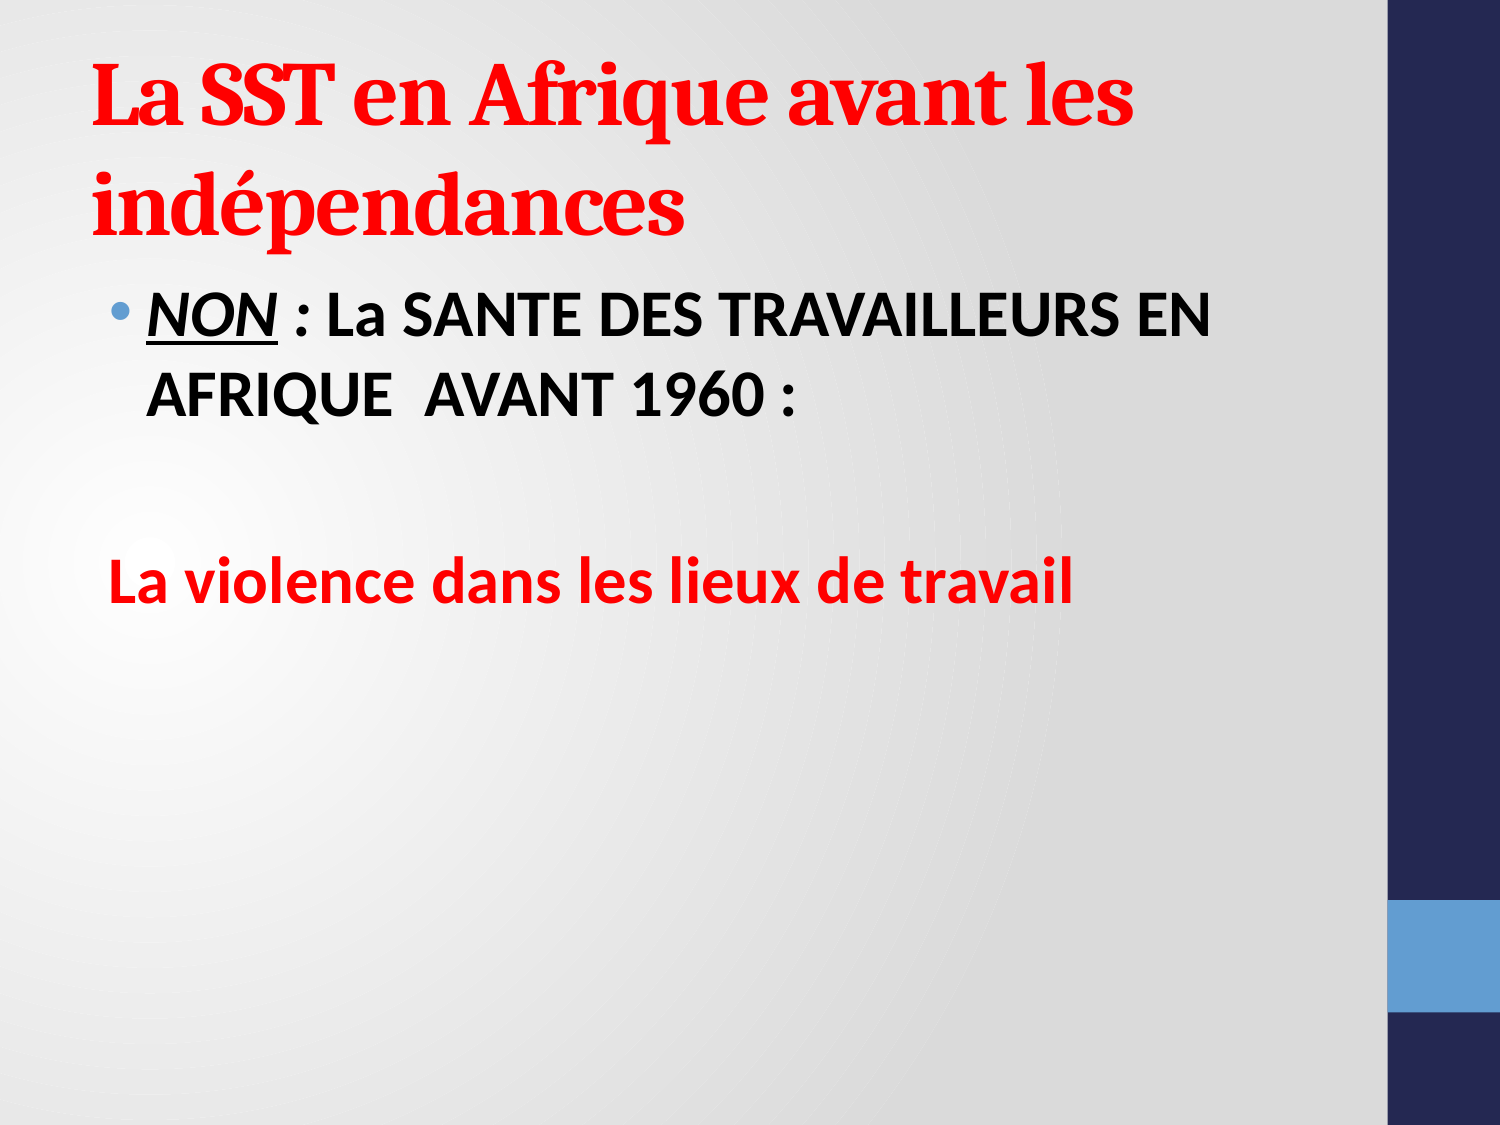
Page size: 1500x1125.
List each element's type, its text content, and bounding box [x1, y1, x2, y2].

title La SST en Afrique avant les indépendances [75, 45, 1325, 233]
list NON : La SANTE DES TRAVAILLEURS EN AFRIQUE AVANT 1960 : La violence dans les lieux de travail [75, 262, 1325, 1050]
